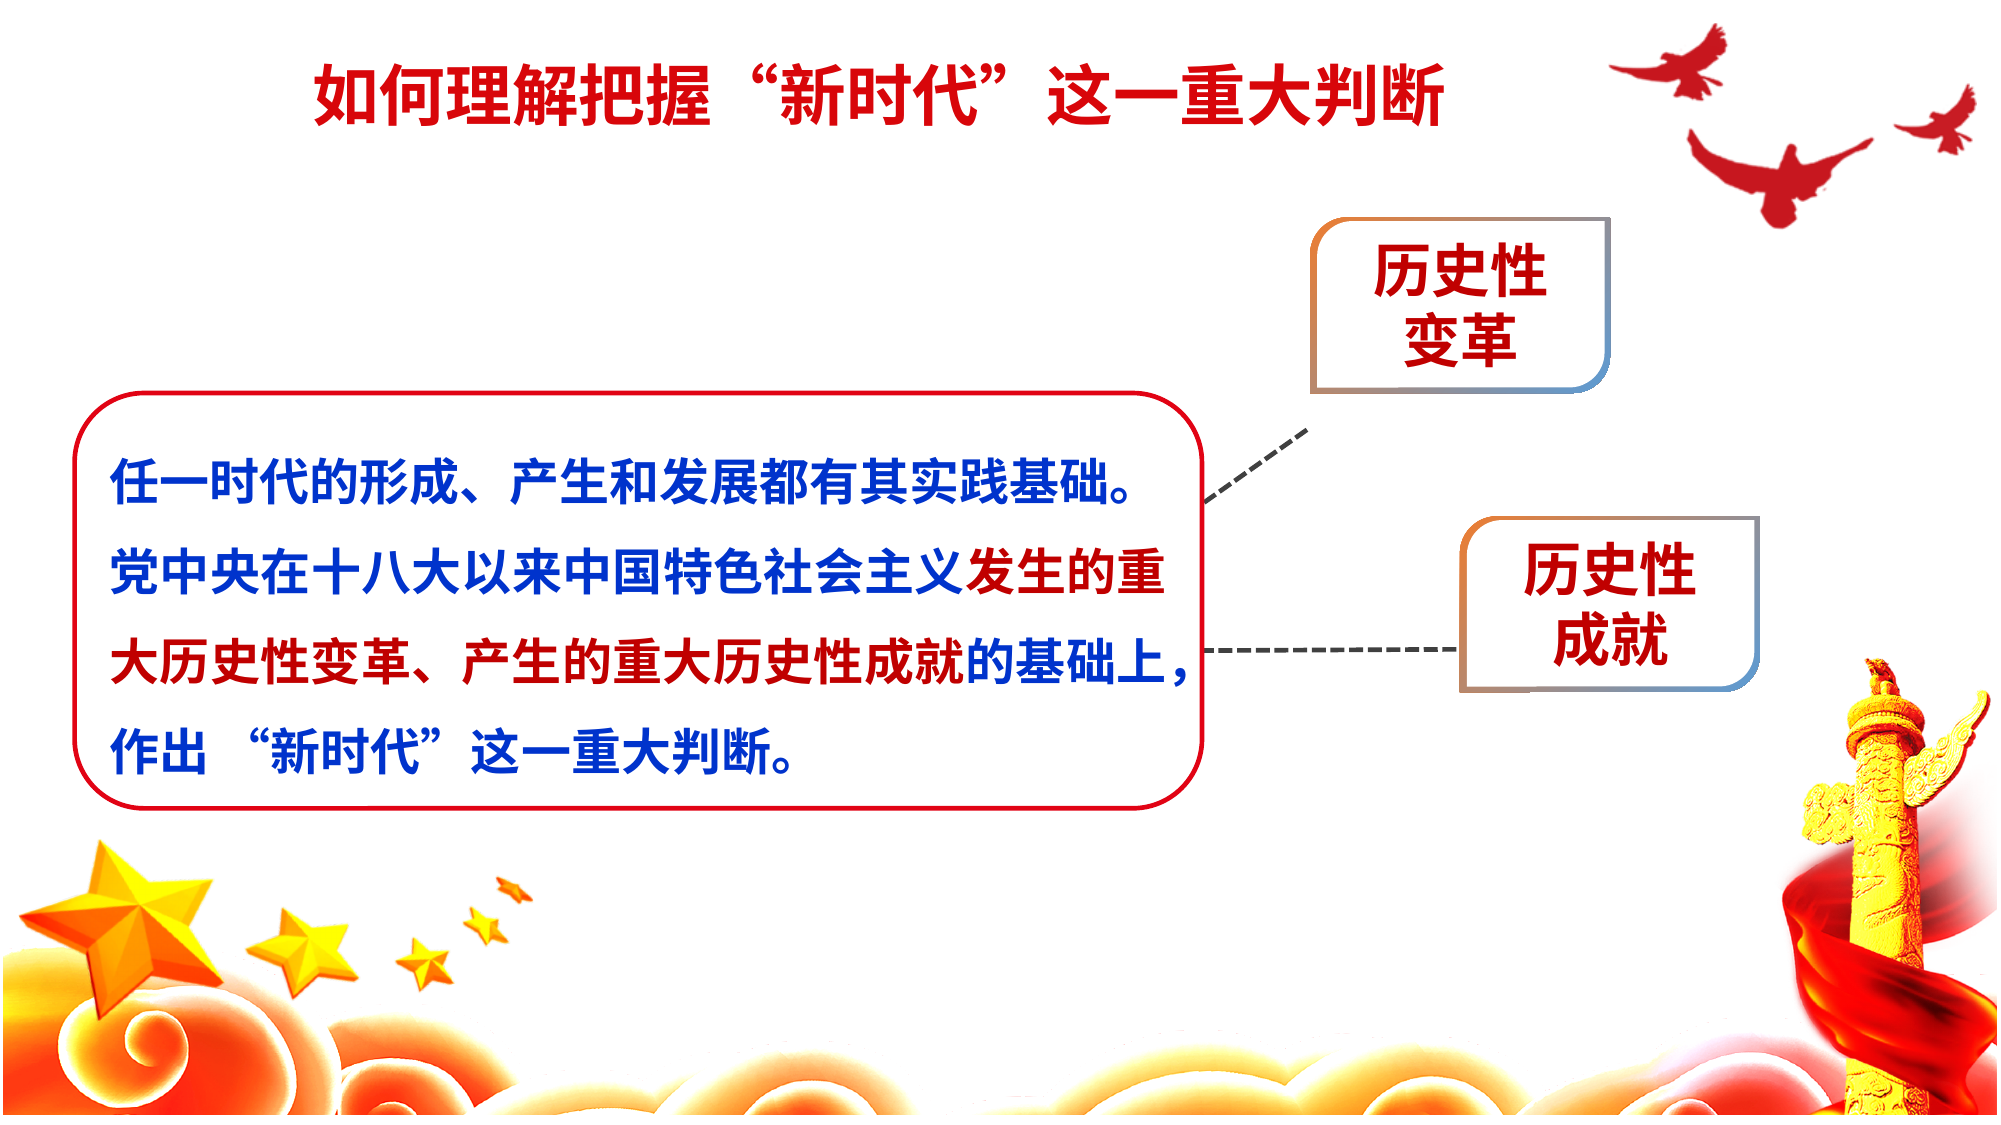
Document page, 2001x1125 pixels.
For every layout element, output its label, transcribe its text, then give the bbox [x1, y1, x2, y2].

text_box 任一时代的形成、产生和发展都有其实践基础。 党中央在十八大以来中国特色社会主义发生的重大历史性变革、产生的重大历史性成就的基础上，作出 “新时代”这一重大判断。 [73, 391, 1204, 810]
picture [1608, 23, 1977, 233]
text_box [1310, 217, 1611, 394]
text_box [1459, 516, 1760, 692]
picture [3, 643, 1997, 1115]
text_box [1066, 427, 1310, 600]
text_box 如何理解把握“新时代”这一重大判断 [297, 46, 1462, 142]
